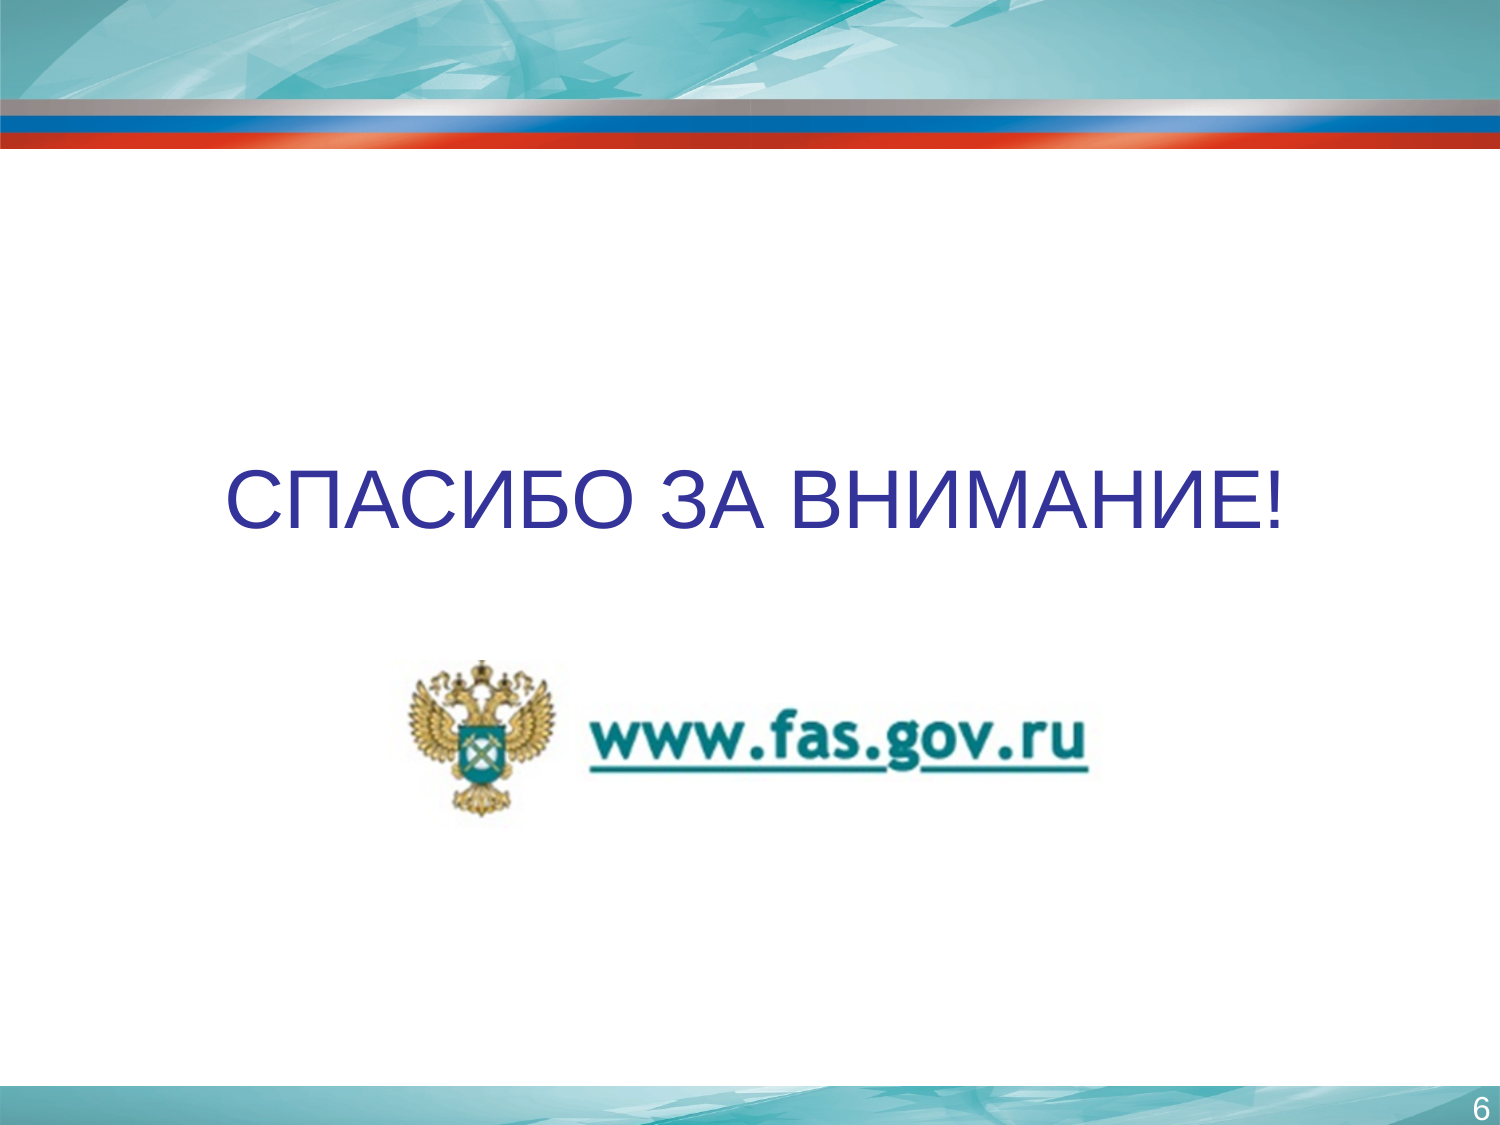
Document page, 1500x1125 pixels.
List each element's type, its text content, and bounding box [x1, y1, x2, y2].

picture [0, 1086, 1155, 1125]
picture [0, 0, 1500, 149]
picture [575, 702, 1167, 782]
slide_number 6 [1155, 1079, 1500, 1125]
picture [389, 659, 570, 829]
text_box СПАСИБО ЗА ВНИМАНИЕ! [103, 437, 1409, 553]
